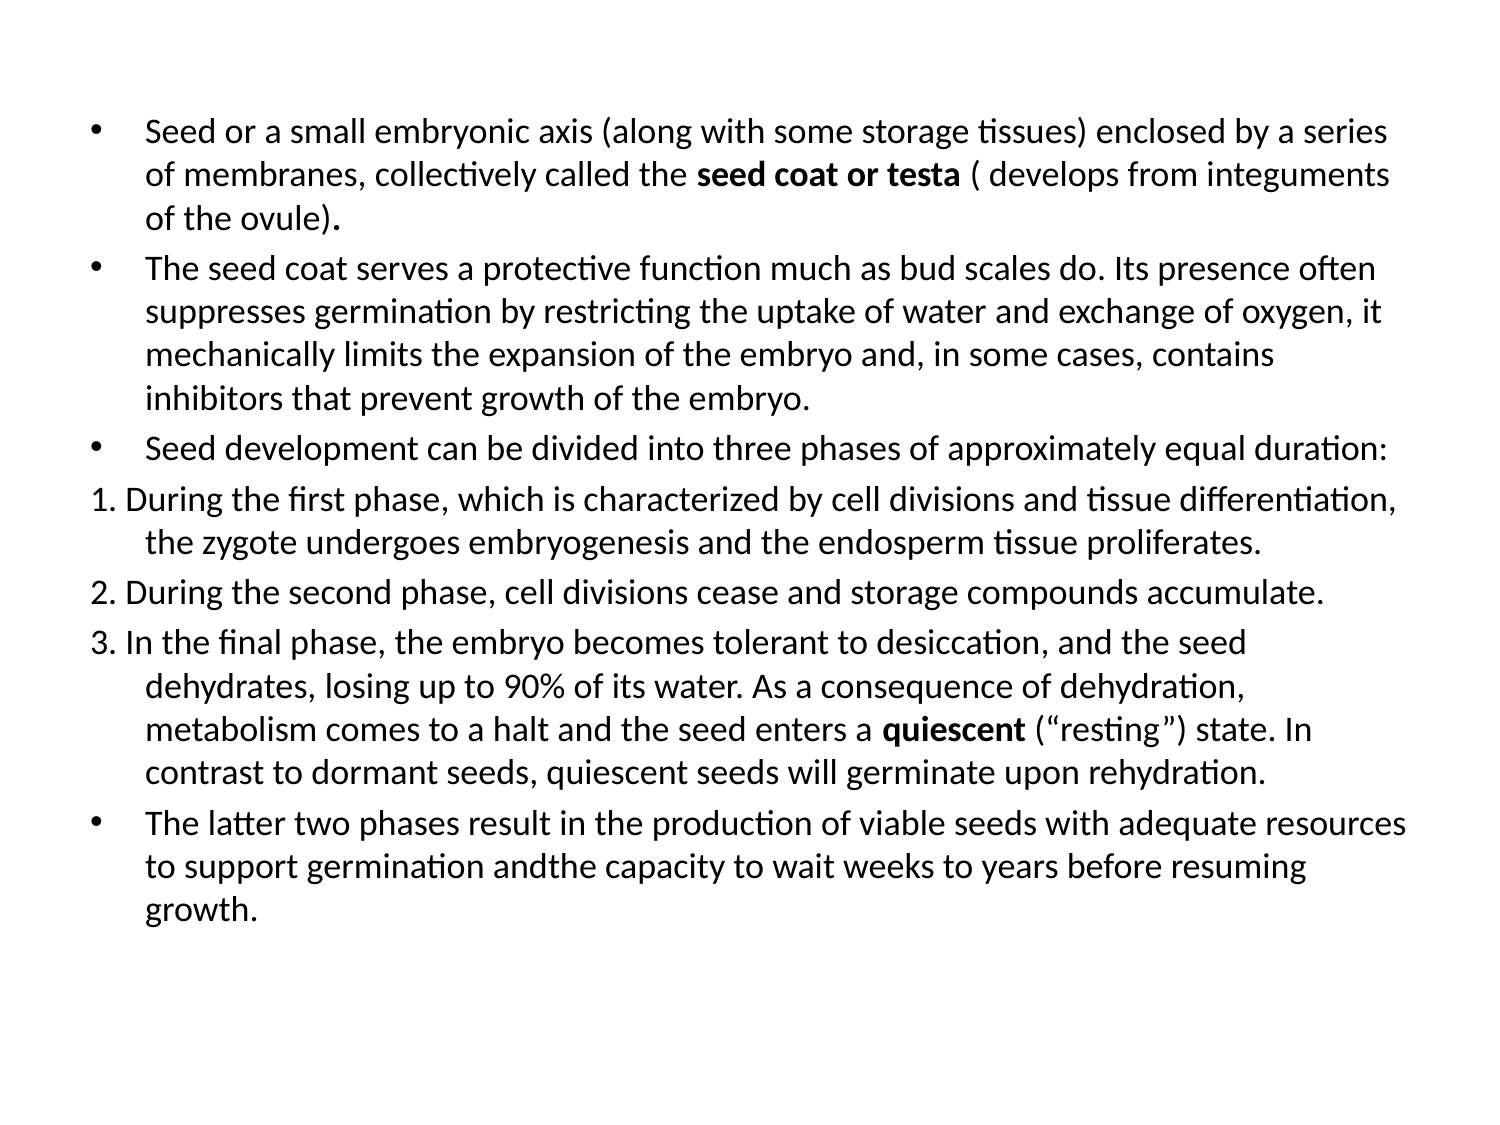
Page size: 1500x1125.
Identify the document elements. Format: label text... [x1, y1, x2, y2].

list Seed or a small embryonic axis (along with some storage tissues) enclosed by a series of membranes, collectively called the seed coat or testa ( develops from integuments of the ovule). The seed coat serves a protective function much as bud scales do. Its presence often suppresses germination by restricting the uptake of water and exchange of oxygen, it mechanically limits the expansion of the embryo and, in some cases, contains inhibitors that prevent growth of the embryo. Seed development can be divided into three phases of approximately equal duration: 1. During the first phase, which is characterized by cell divisions and tissue differentiation, the zygote undergoes embryogenesis and the endosperm tissue proliferates. 2. During the second phase, cell divisions cease and storage compounds accumulate. 3. In the final phase, the embryo becomes tolerant to desiccation, and the seed dehydrates, losing up to 90% of its water. As a consequence of dehydration, metabolism comes to a halt and the seed enters a quiescent (“resting”) state. In contrast to dormant seeds, quiescent seeds will germinate upon rehydration. The latter two phases result in the production of viable seeds with adequate resources to support germination andthe capacity to wait weeks to years before resuming growth. [75, 99, 1425, 1005]
